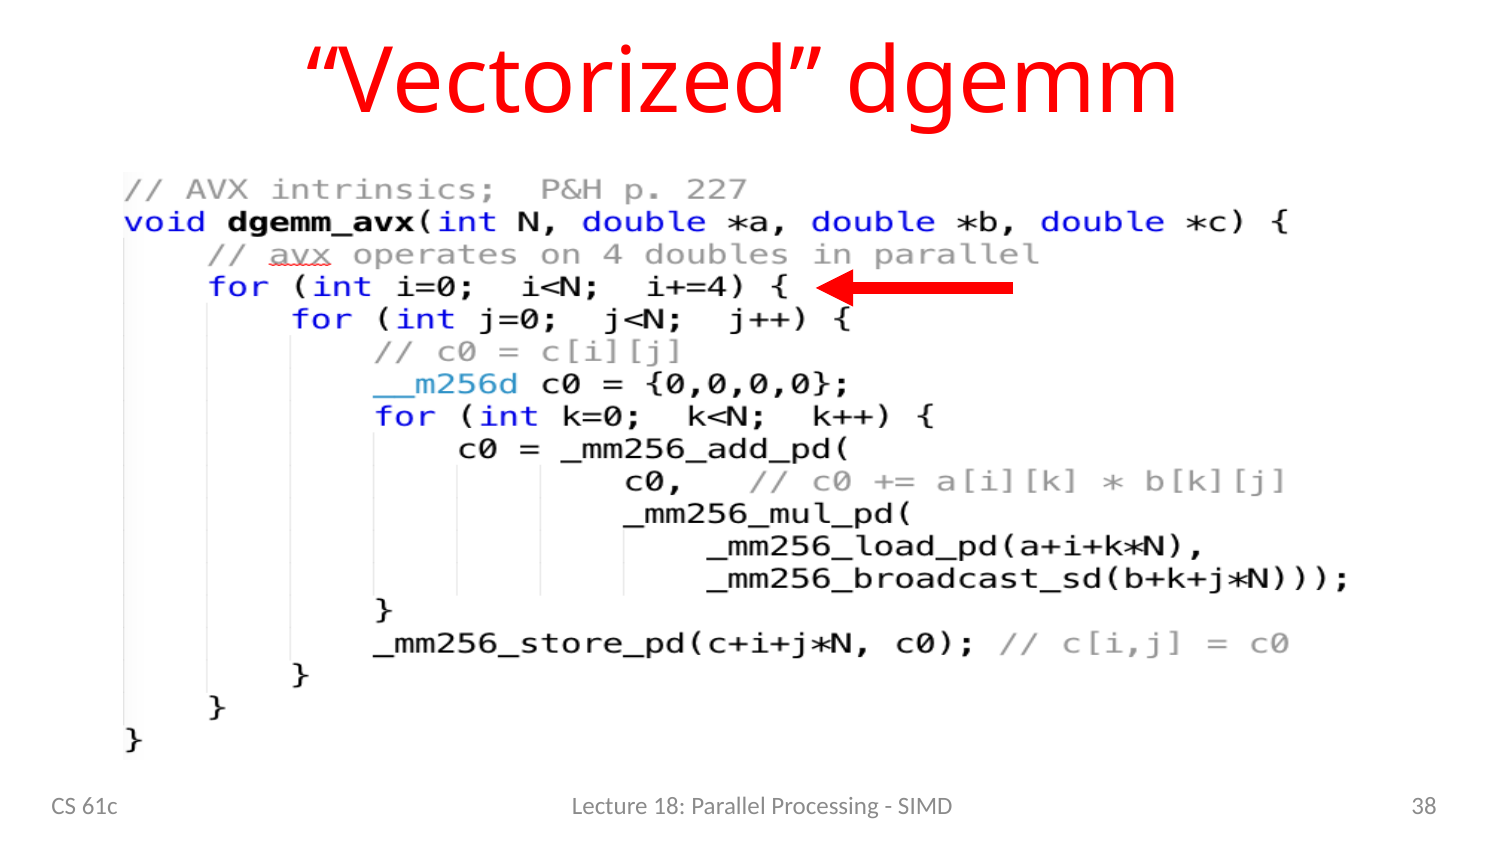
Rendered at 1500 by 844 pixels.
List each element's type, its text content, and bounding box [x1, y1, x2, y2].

slide_number CS 61c [36, 782, 406, 827]
title “Vectorized” dgemm [36, 17, 1452, 148]
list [122, 172, 1366, 760]
footer Lecture 18: Parallel Processing - SIMD [438, 782, 1087, 827]
slide_number 38 [1114, 782, 1452, 827]
